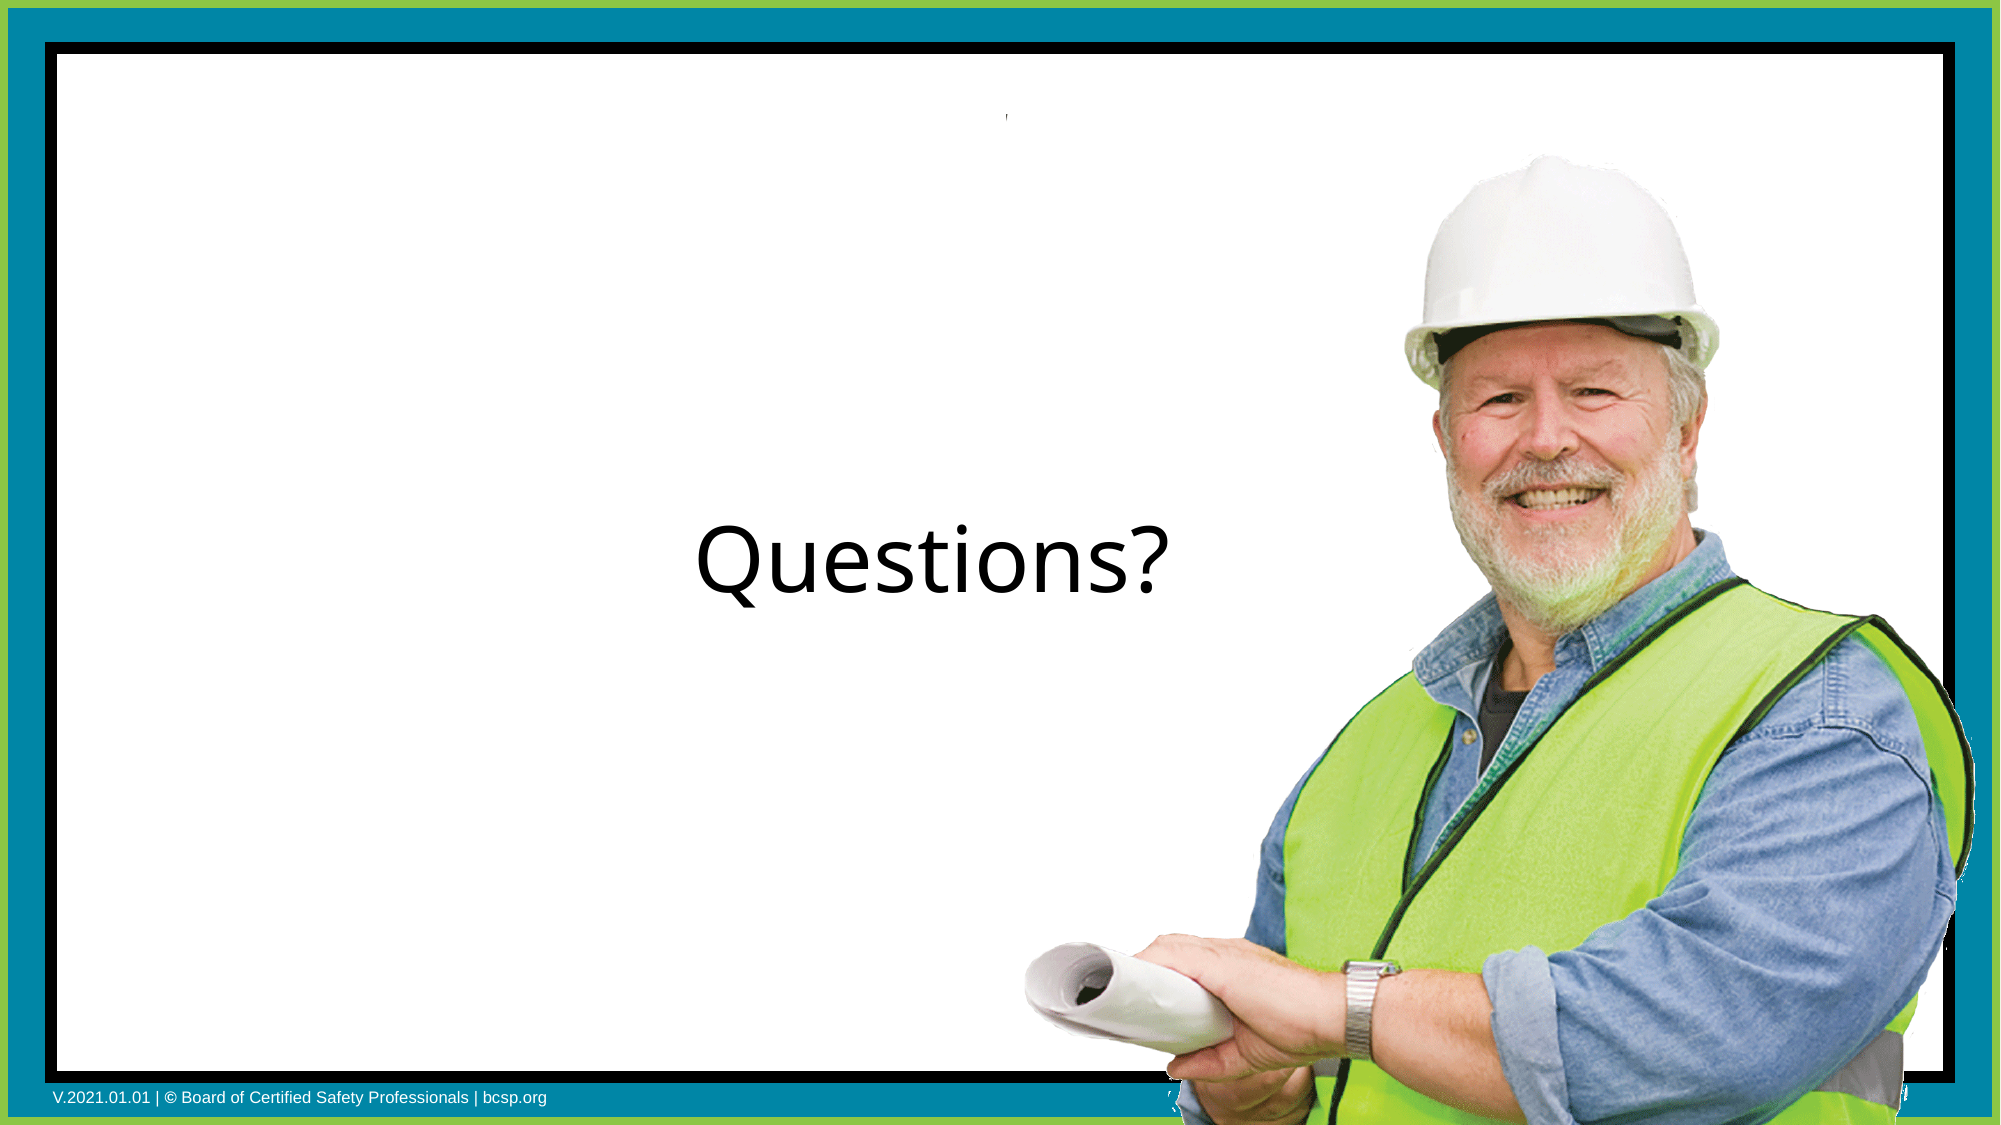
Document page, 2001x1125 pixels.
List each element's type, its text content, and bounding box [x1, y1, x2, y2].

picture [1006, 0, 2000, 1125]
title Questions? [678, 453, 1006, 672]
